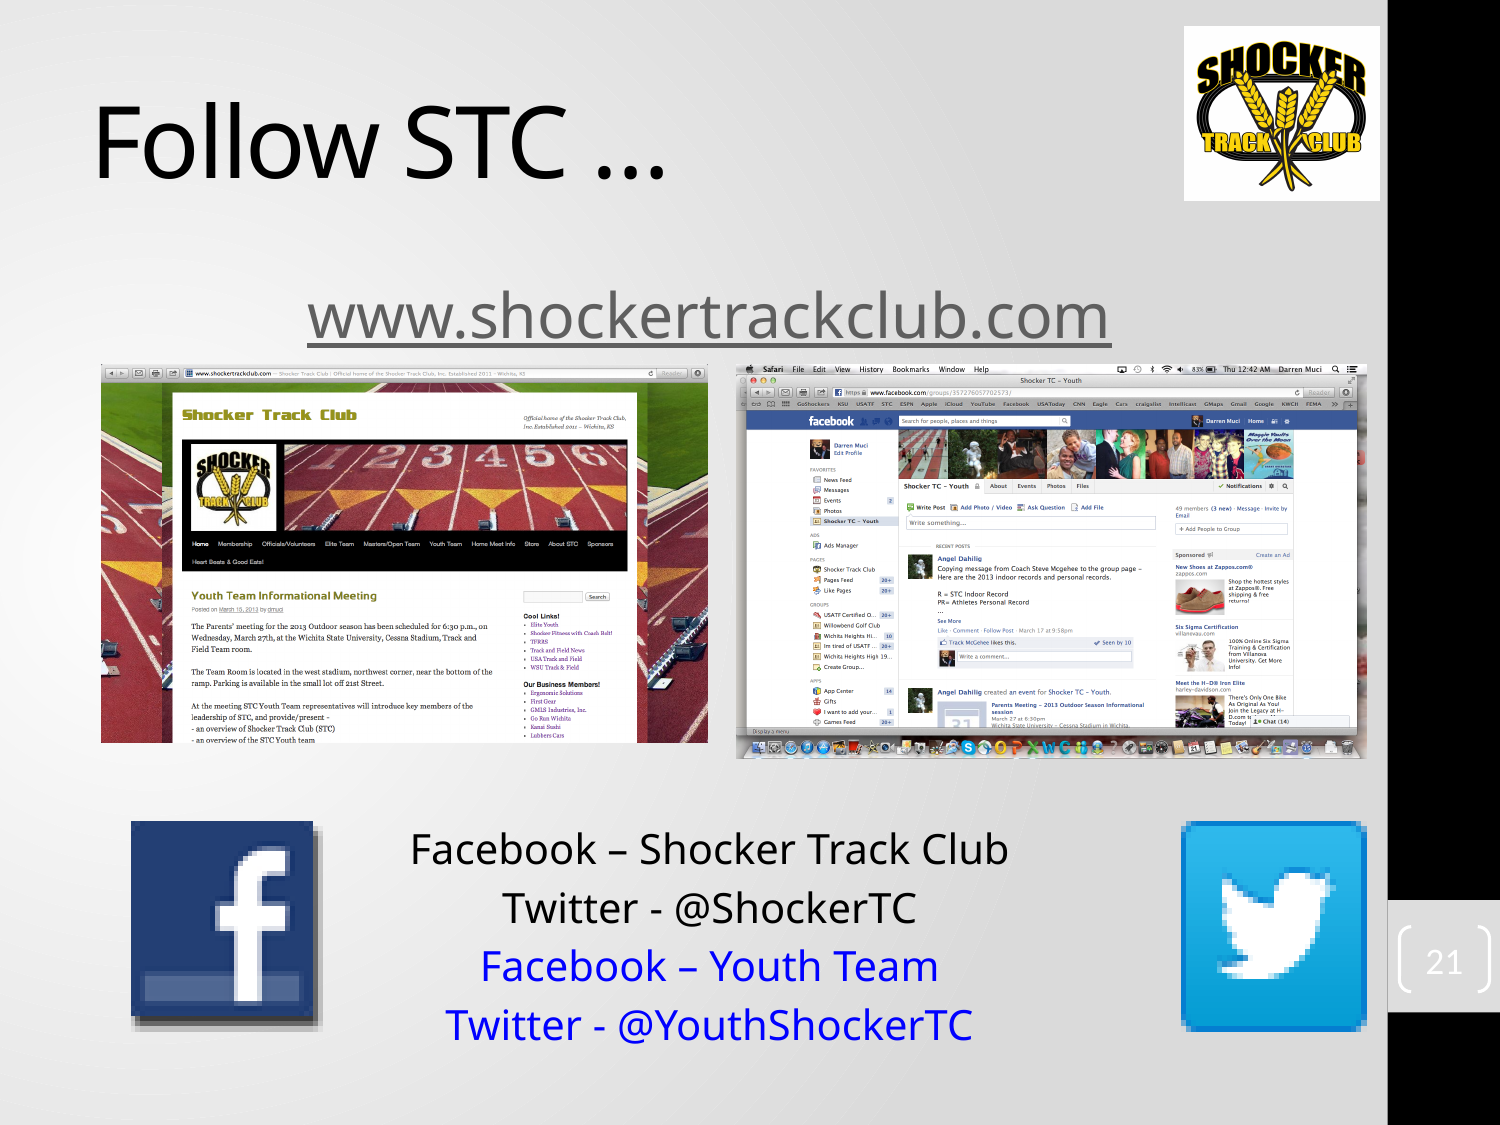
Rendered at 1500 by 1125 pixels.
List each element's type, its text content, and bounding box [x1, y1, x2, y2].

picture [1184, 25, 1380, 202]
slide_number 21 [1397, 925, 1492, 994]
picture [130, 821, 329, 1032]
picture [100, 363, 708, 744]
picture [1181, 821, 1368, 1032]
title Follow STC … [75, 45, 1182, 200]
picture [735, 363, 1368, 759]
list www.shockertrackclub.com Facebook – Shocker Track Club Twitter - @ShockerTC Facebook – Youth Team Twitter - @YouthShockerTC [75, 200, 1325, 1102]
